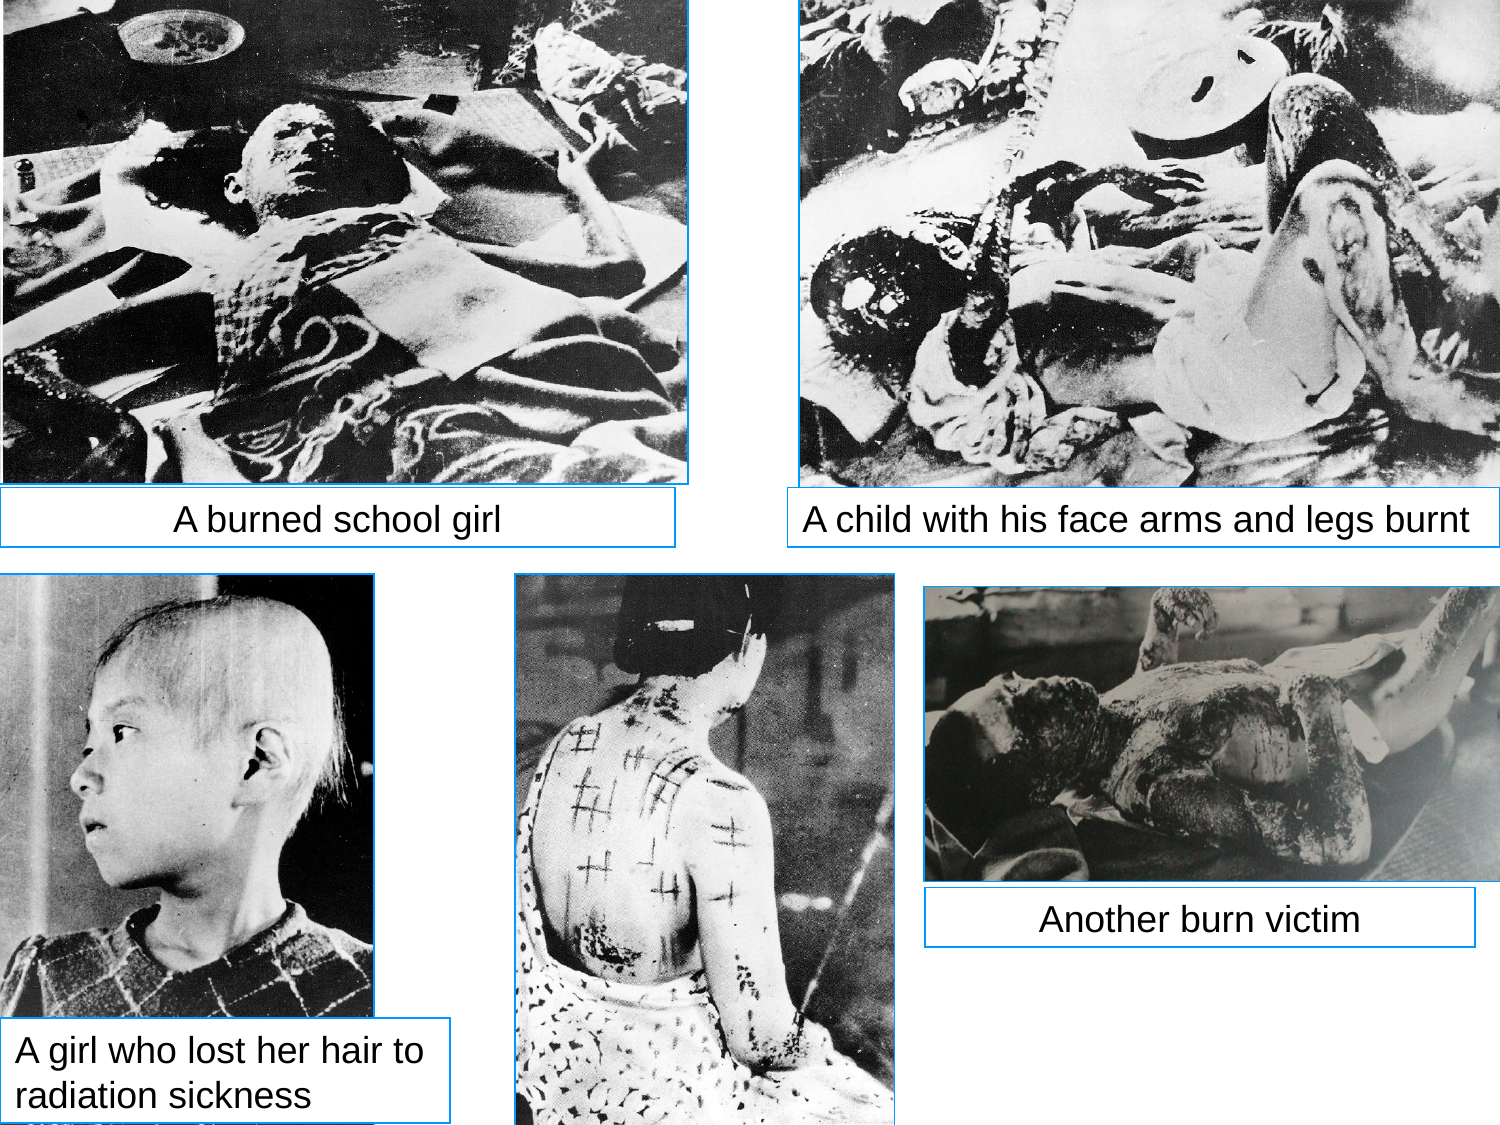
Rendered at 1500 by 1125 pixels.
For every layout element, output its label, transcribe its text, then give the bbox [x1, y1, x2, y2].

picture [0, 574, 374, 1125]
text_box A girl who lost her hair to radiation sickness [378, 1018, 450, 1123]
picture [0, 0, 688, 484]
picture [924, 587, 1500, 881]
text_box Another burn victim [924, 888, 1475, 948]
picture [515, 574, 895, 1125]
picture [799, 0, 1500, 492]
text_box A burned school girl [0, 492, 675, 548]
text_box A child with his face arms and legs burnt [787, 487, 1500, 548]
